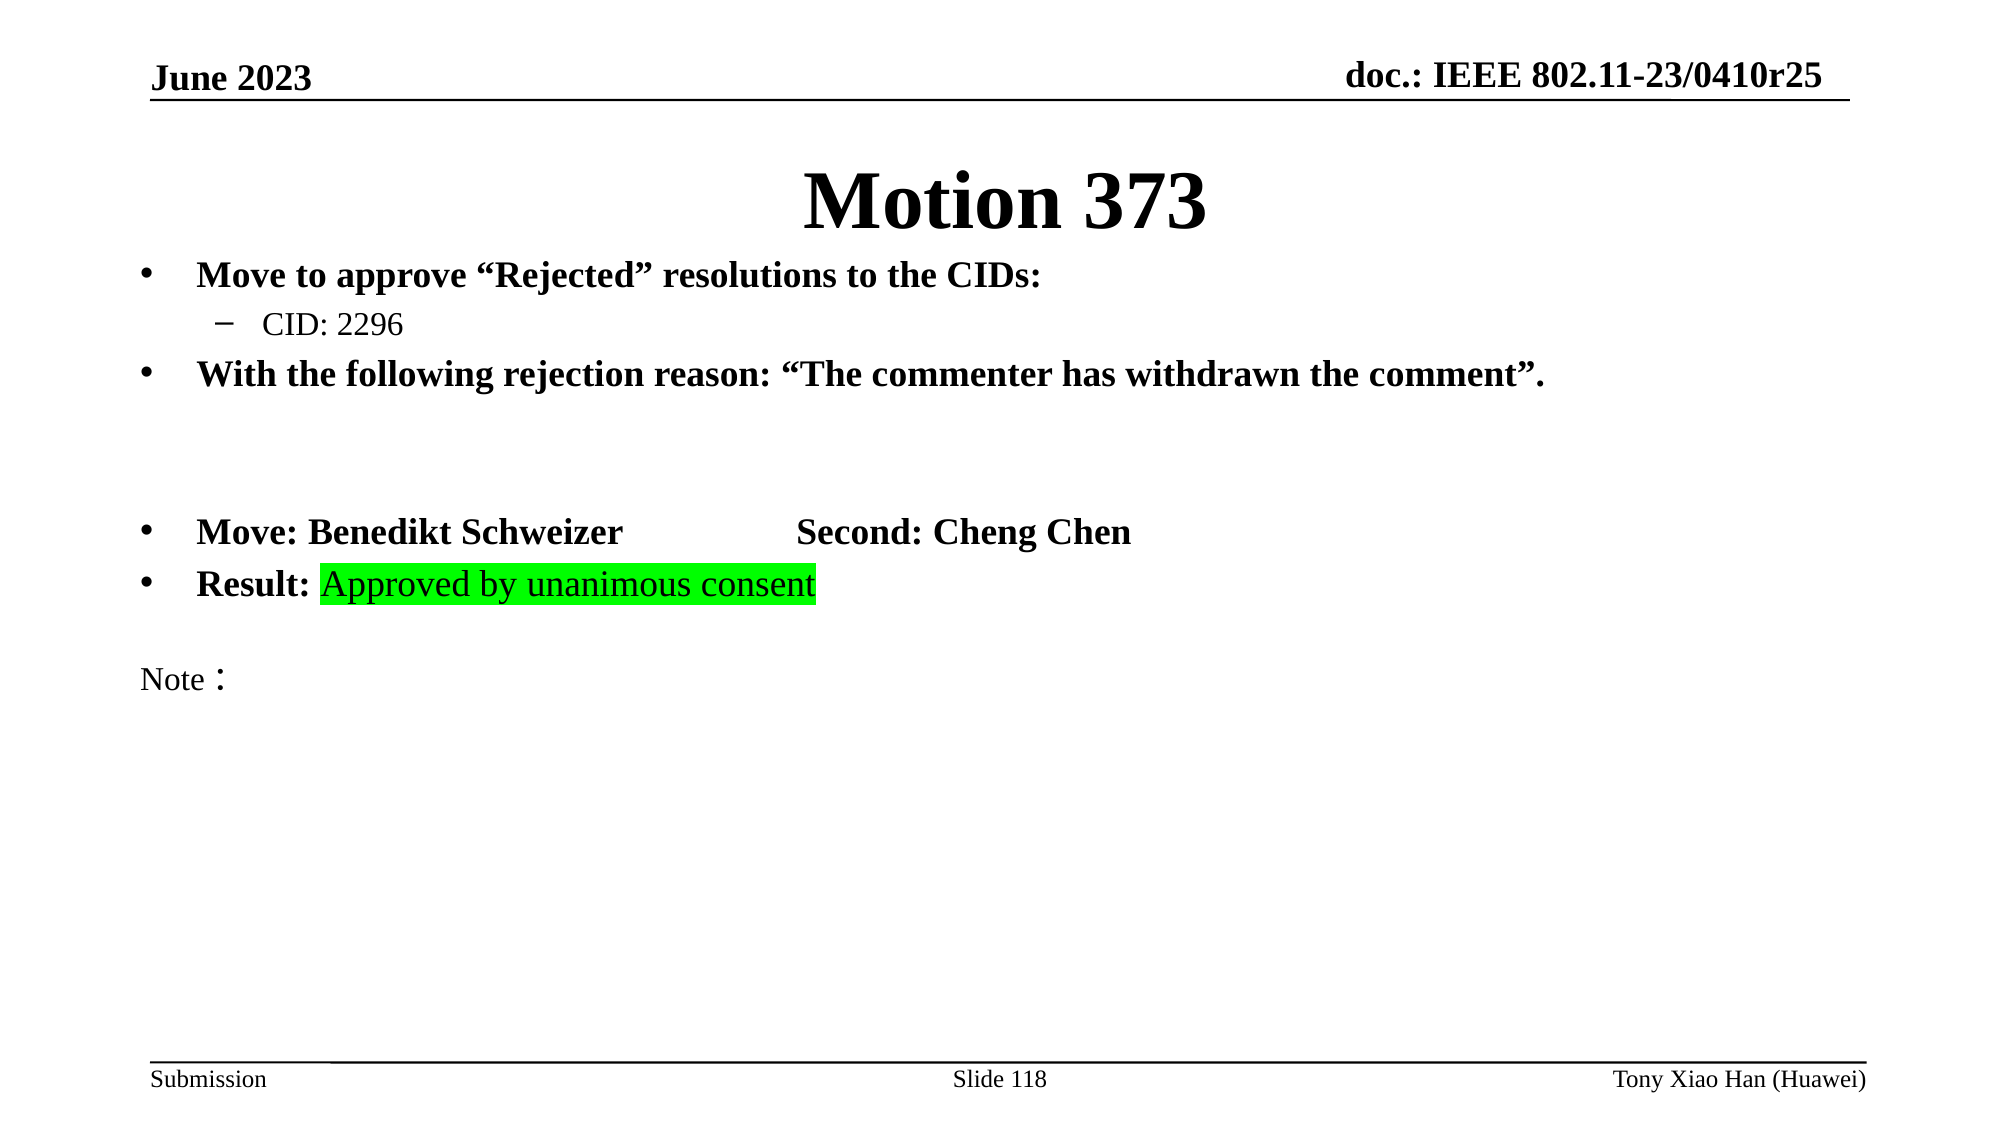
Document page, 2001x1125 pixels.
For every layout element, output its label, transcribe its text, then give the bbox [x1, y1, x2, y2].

text_box Move to approve “Rejected” resolutions to the CIDs: CID: 2296 With the following rejection reason: “The commenter has withdrawn the comment”. Move: Benedikt Schweizer Second: Cheng Chen Result: Approved by unanimous consent Note： [125, 212, 1888, 900]
text_box Motion 373 [368, 137, 1644, 212]
